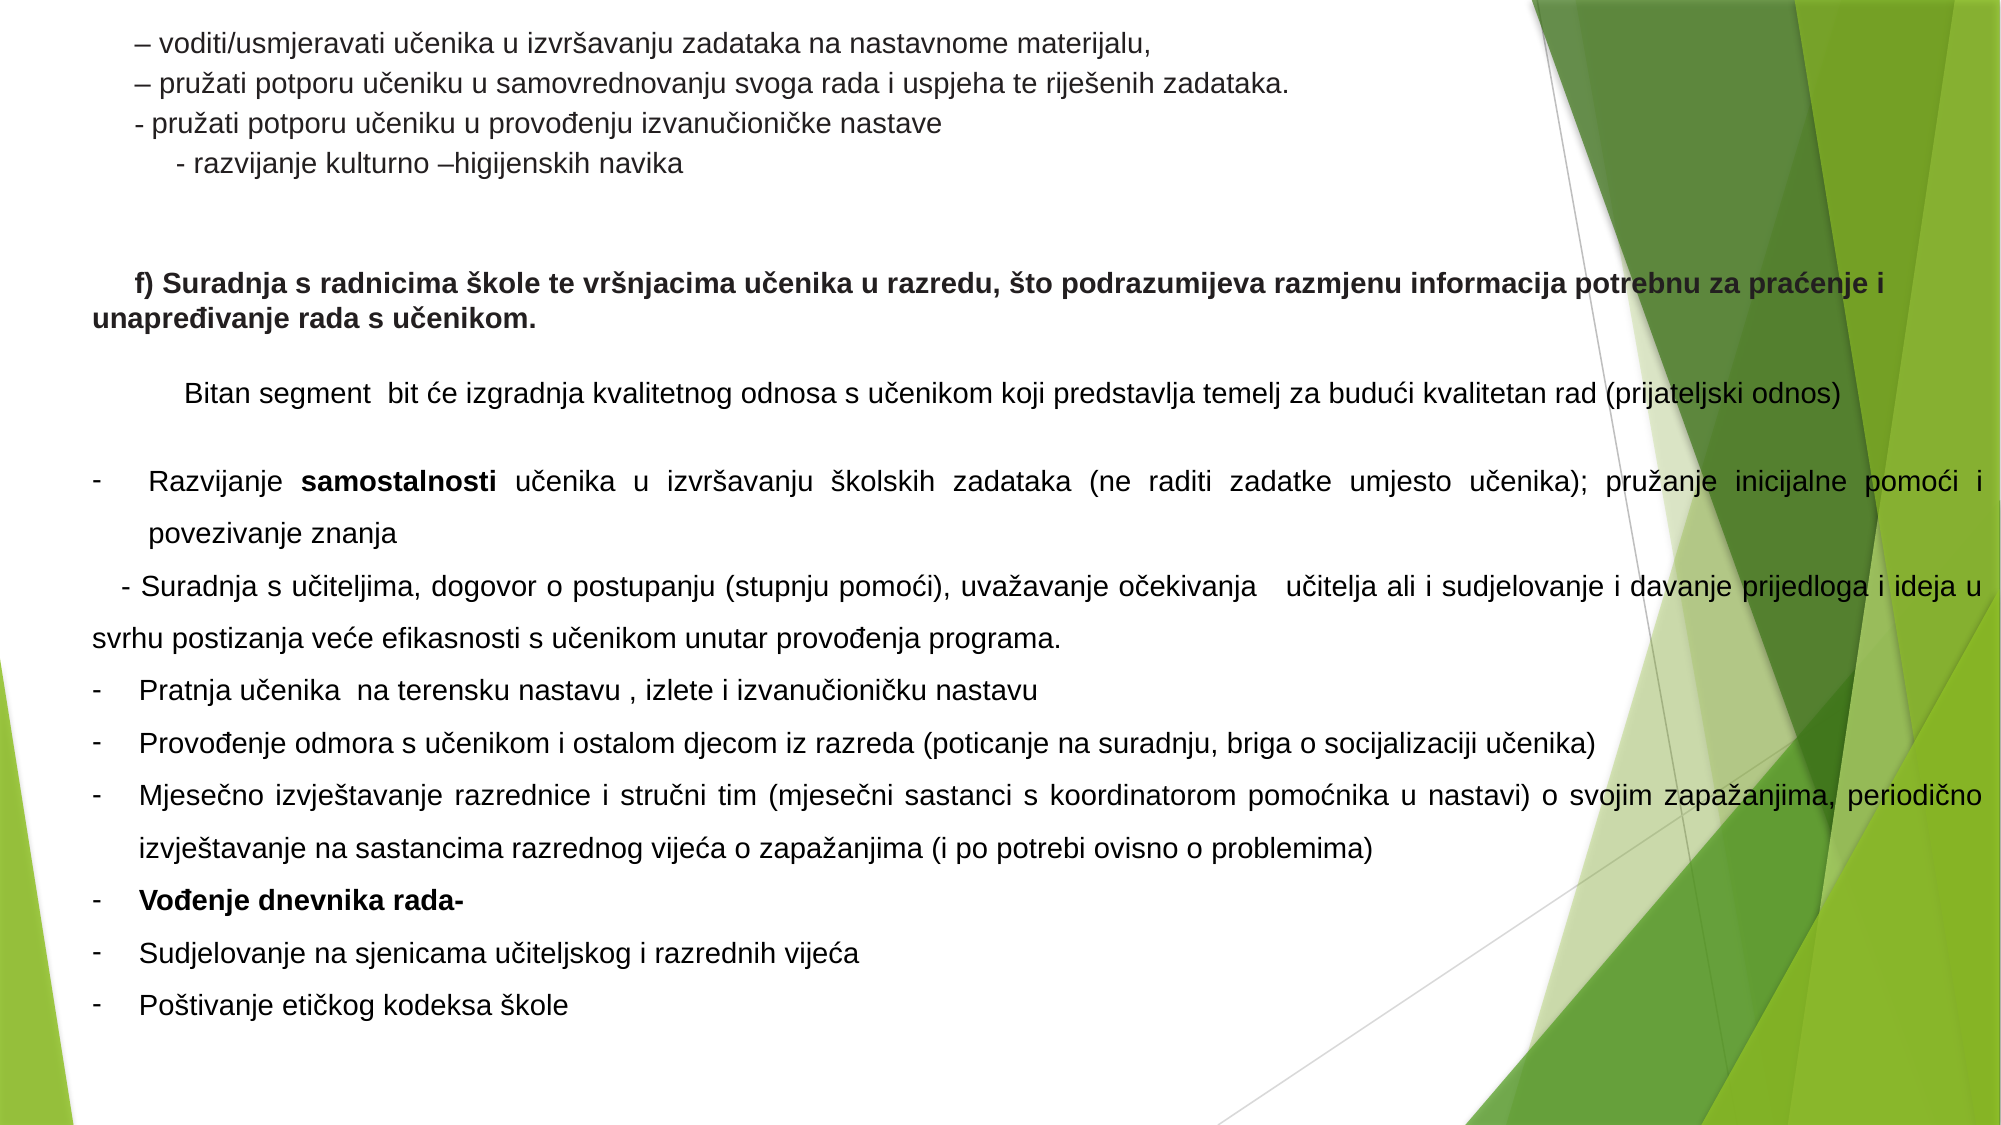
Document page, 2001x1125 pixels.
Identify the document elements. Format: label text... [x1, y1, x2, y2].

text_box – voditi/usmjeravati učenika u izvršavanju zadataka na nastavnome materijalu, – pružati potporu učeniku u samovrednovanju svoga rada i uspjeha te riješenih zadataka. - pružati potporu učeniku u provođenju izvanučioničke nastave - razvijanje kulturno –higijenskih navika f) Suradnja s radnicima škole te vršnjacima učenika u razredu, što podrazumijeva razmjenu informacija potrebnu za praćenje i unapređivanje rada s učenikom. Bitan segment bit će izgradnja kvalitetnog odnosa s učenikom koji predstavlja temelj za budući kvalitetan rad (prijateljski odnos) Razvijanje samostalnosti učenika u izvršavanju školskih zadataka (ne raditi zadatke umjesto učenika); pružanje inicijalne pomoći i povezivanje znanja - Suradnja s učiteljima, dogovor o postupanju (stupnju pomoći), uvažavanje očekivanja učitelja ali i sudjelovanje i davanje prijedloga i ideja u svrhu postizanja veće efikasnosti s učenikom unutar provođenja programa. Pratnja učenika na terensku nastavu , izlete i izvanučioničku nastavu Provođenje odmora s učenikom i ostalom djecom iz razreda (poticanje na suradnju, briga o socijalizaciji učenika) Mjesečno izvještavanje razrednice i stručni tim (mjesečni sastanci s koordinatorom pomoćnika u nastavi) o svojim zapažanjima, periodično izvještavanje na sastancima razrednog vijeća o zapažanjima (i po potrebi ovisno o problemima) Vođenje dnevnika rada- Sudjelovanje na sjenicama učiteljskog i razrednih vijeća Poštivanje etičkog kodeksa škole [77, 17, 2000, 1064]
